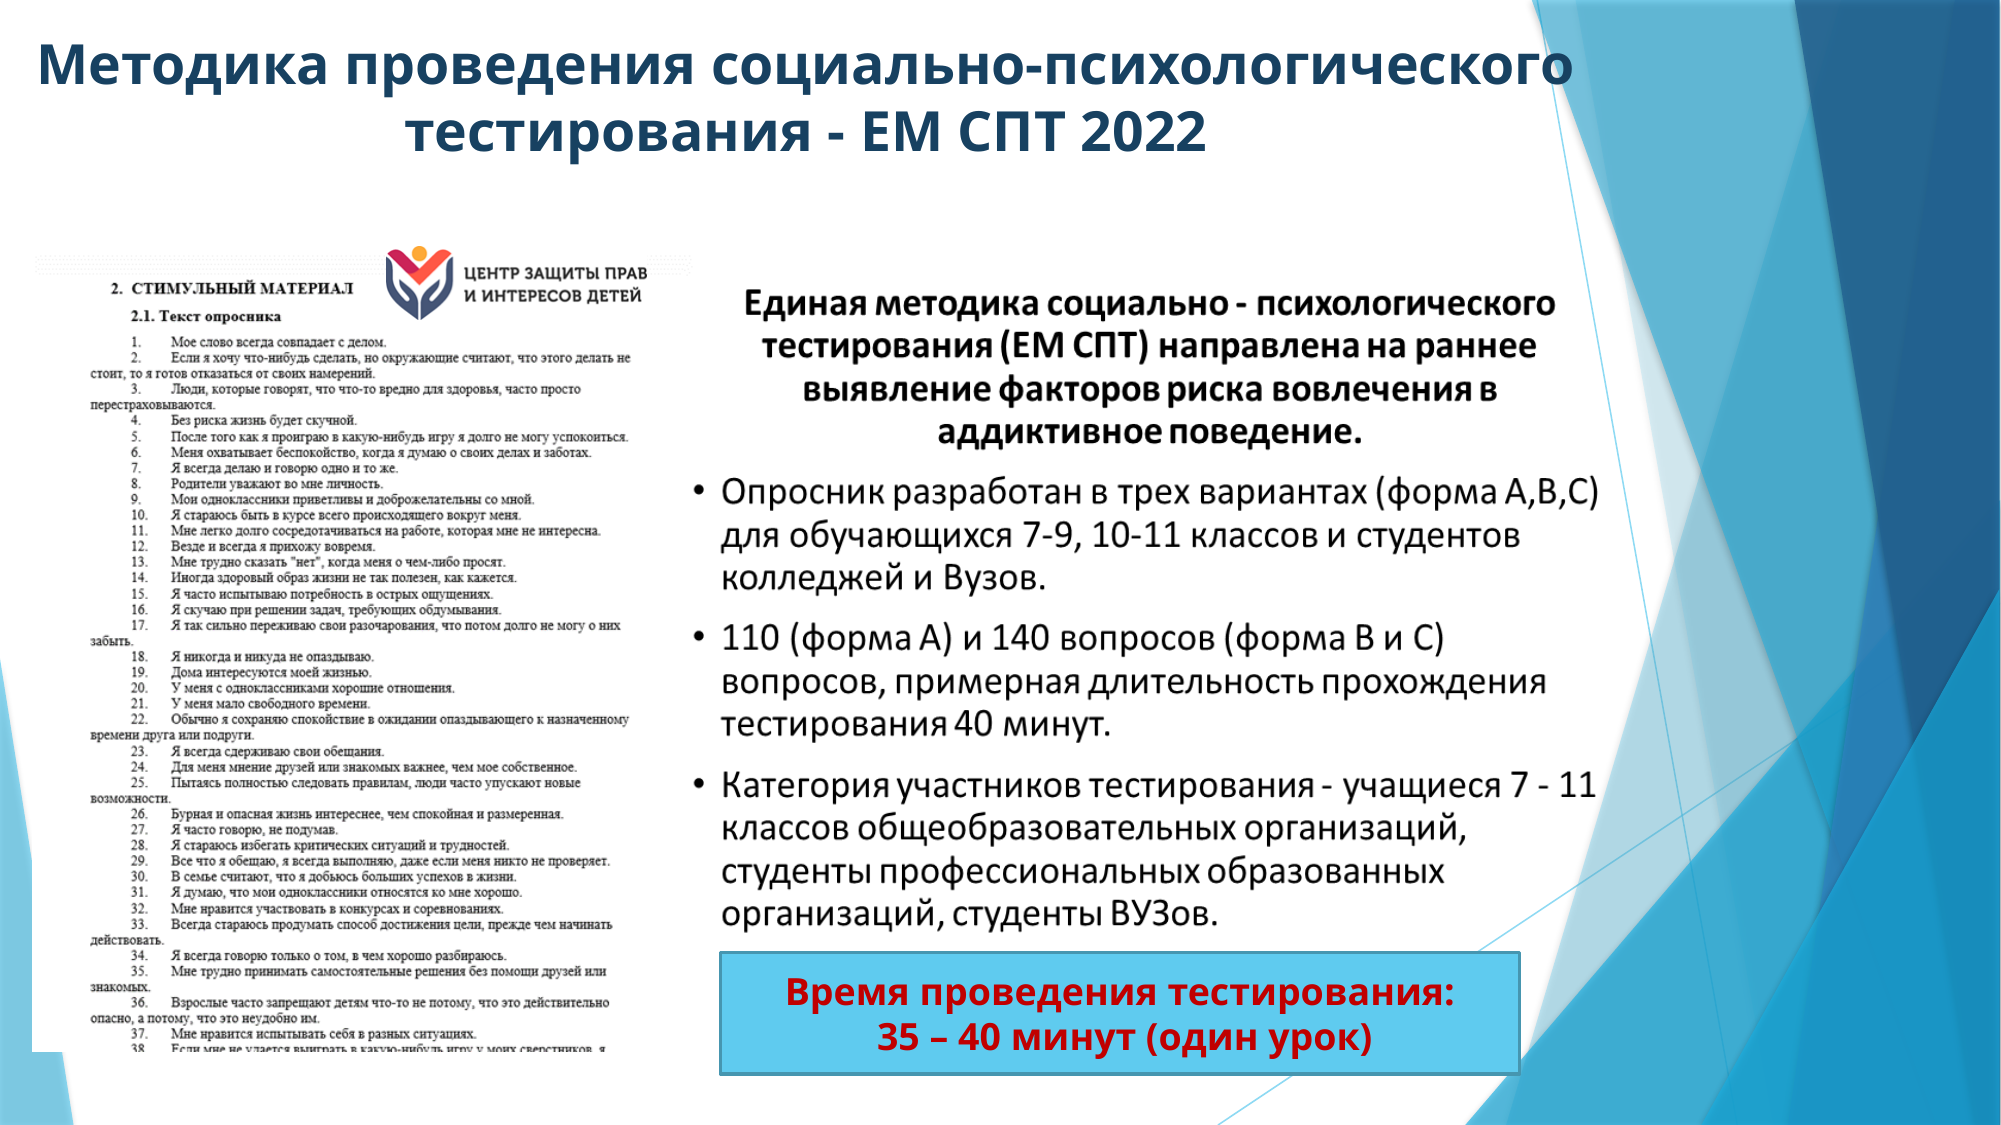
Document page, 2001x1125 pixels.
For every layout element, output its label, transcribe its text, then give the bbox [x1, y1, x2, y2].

title Методика проведения социально-психологического тестирования - ЕМ СПТ 2022 [0, 22, 1614, 239]
text_box Время проведения тестирования: 35 – 40 минут (один урок) [719, 1001, 1521, 1076]
picture [385, 246, 647, 321]
picture [669, 263, 1634, 993]
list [31, 246, 695, 1053]
